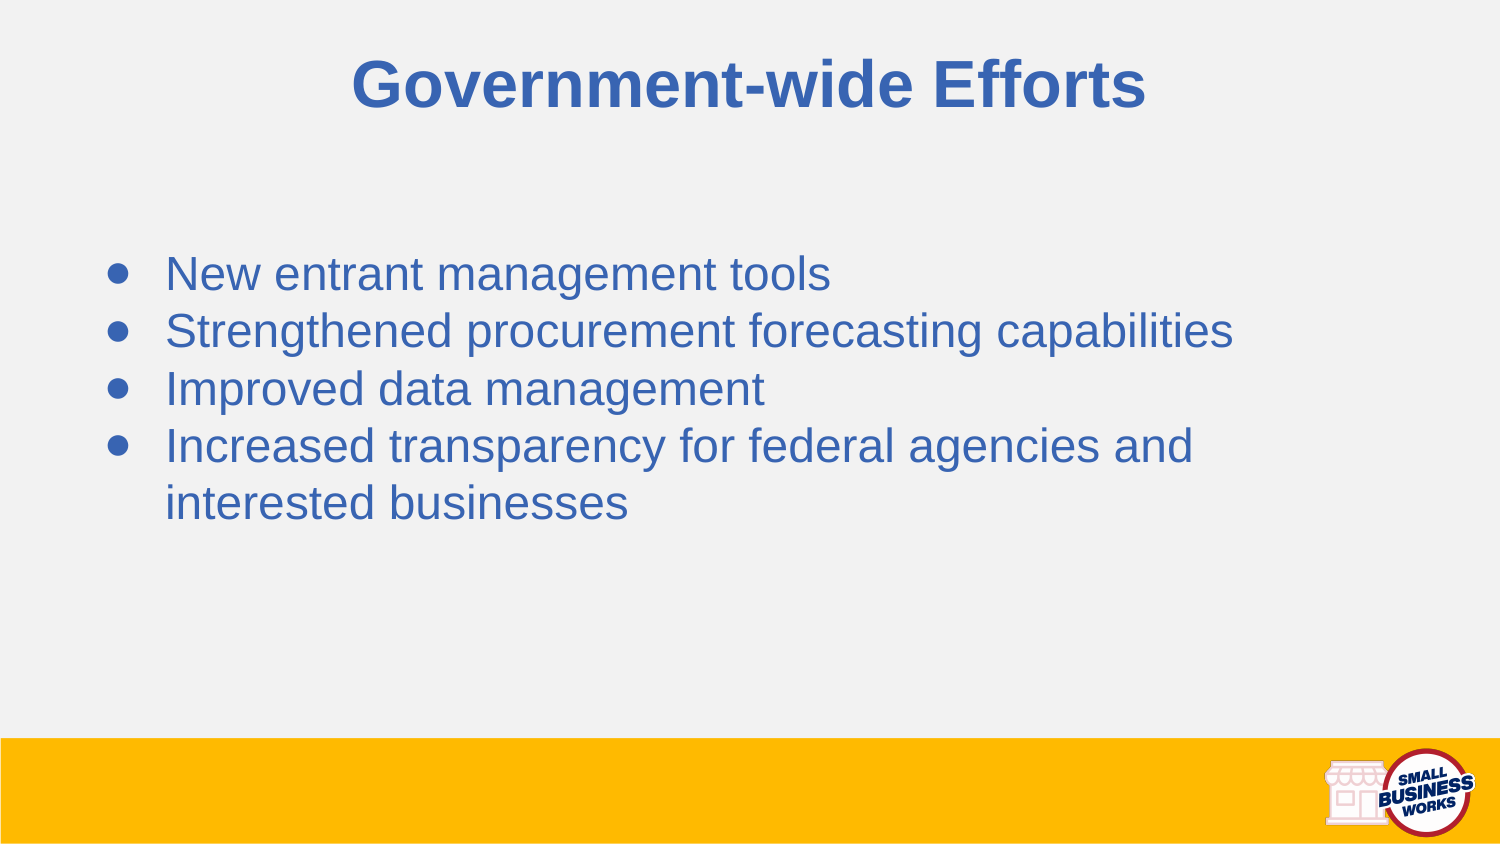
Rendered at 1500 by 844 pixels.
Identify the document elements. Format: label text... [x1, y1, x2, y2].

title Government-wide Efforts [75, 33, 1425, 175]
picture [1308, 742, 1488, 844]
list New entrant management tools Strengthened procurement forecasting capabilities Improved data management Increased transparency for federal agencies and interested businesses [75, 234, 1425, 668]
